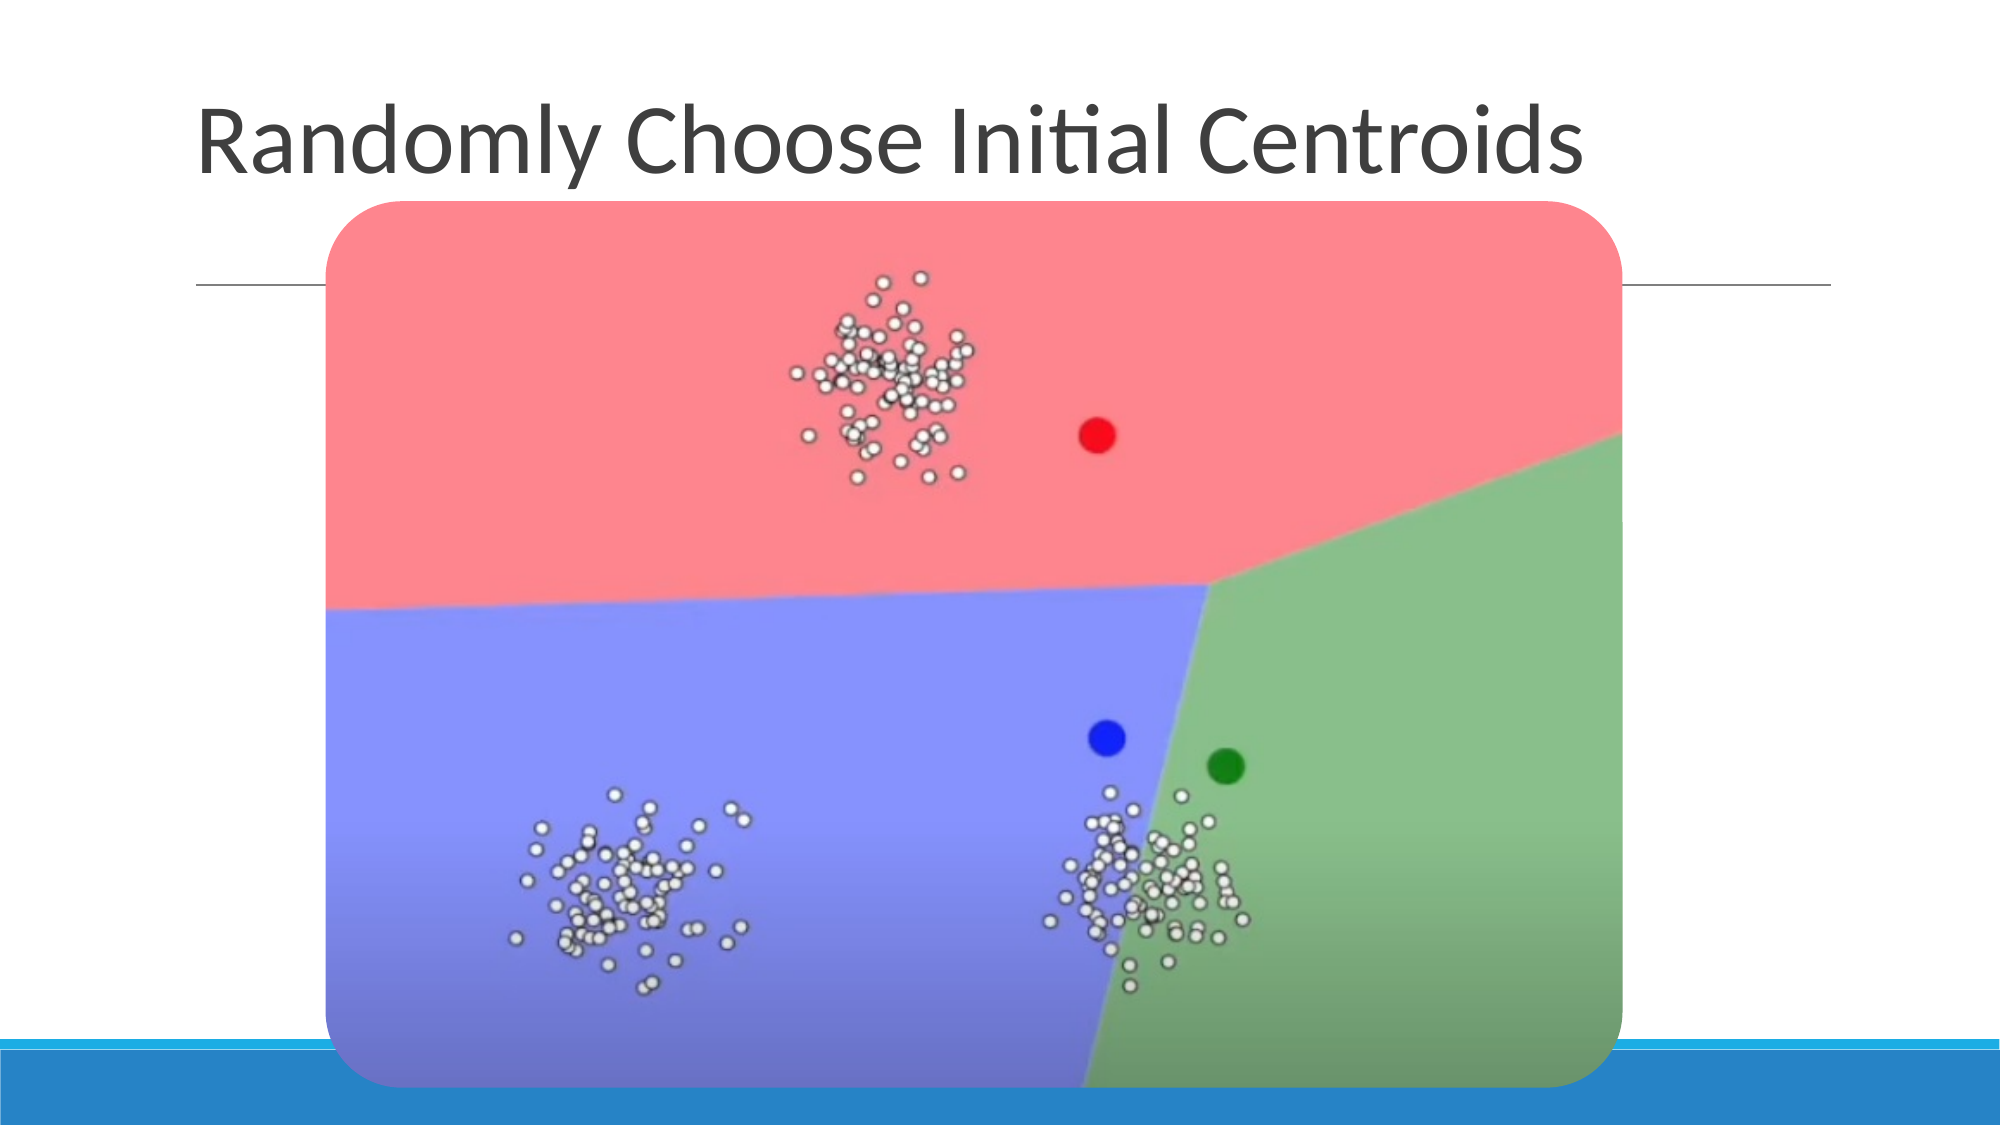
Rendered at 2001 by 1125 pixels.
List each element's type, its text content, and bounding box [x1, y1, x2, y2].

title Randomly Choose Initial Centroids [180, 47, 1830, 202]
picture [325, 200, 1623, 1088]
